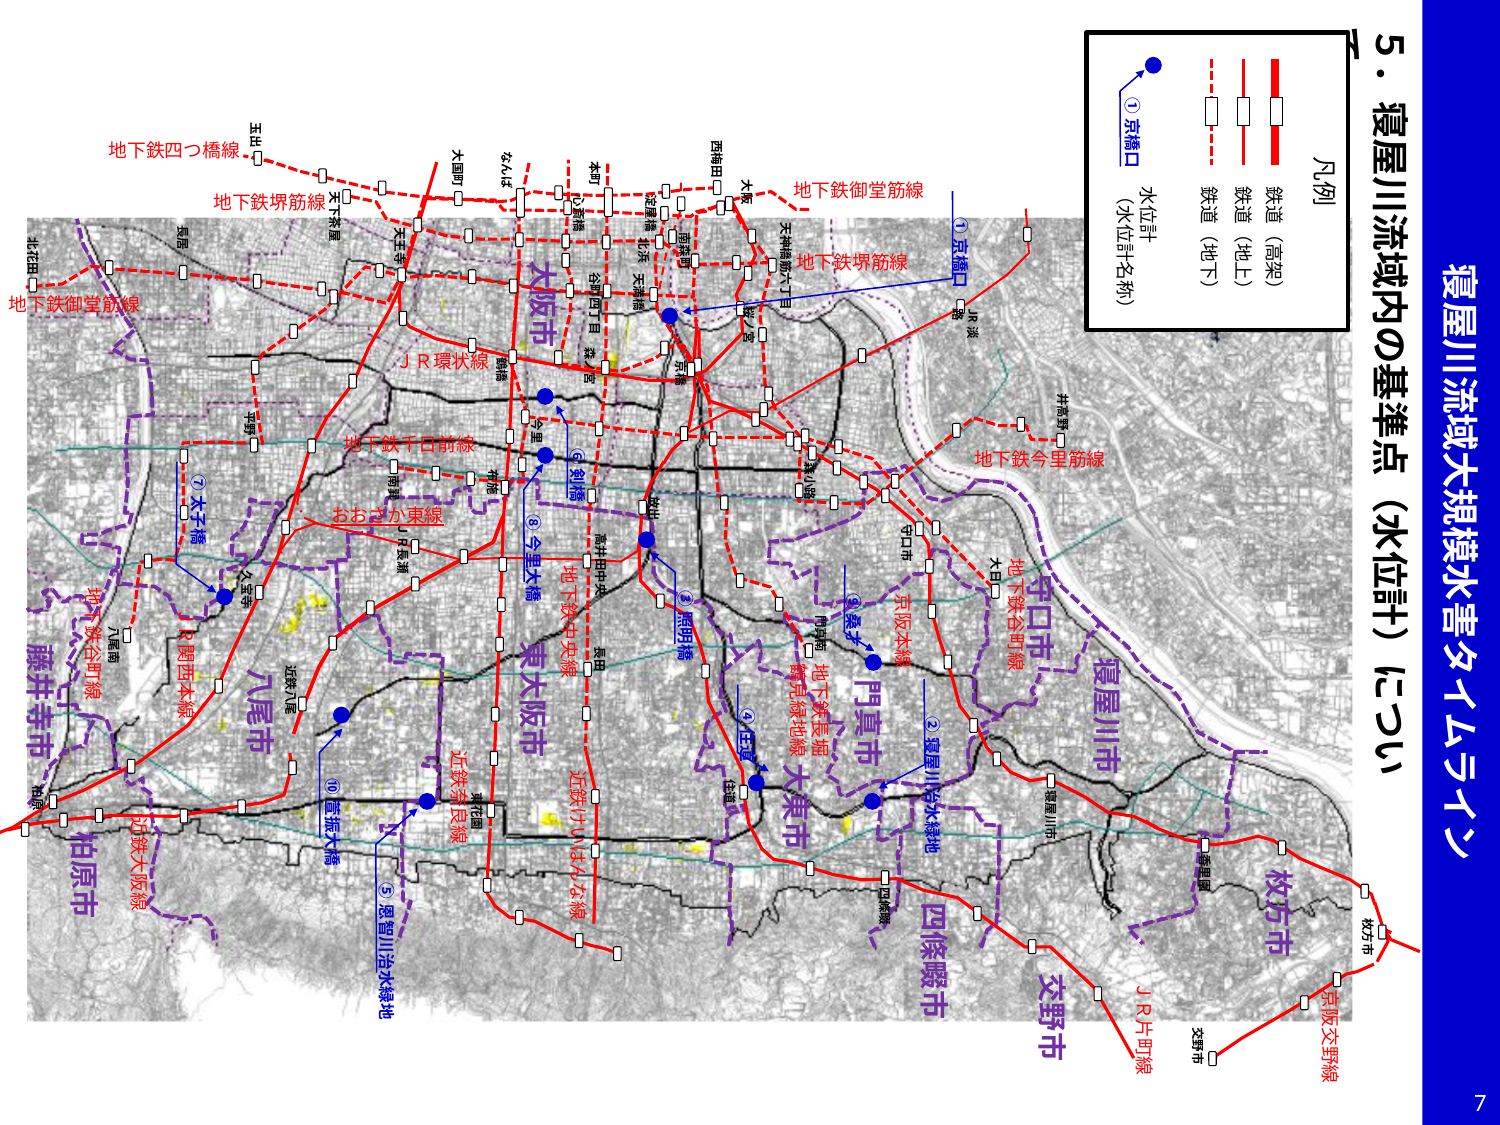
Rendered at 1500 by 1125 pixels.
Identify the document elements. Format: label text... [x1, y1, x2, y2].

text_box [0, 116, 1421, 1110]
text_box ５．寝屋川流域内の基準点（水位計）について [1360, 10, 1423, 117]
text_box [1064, 53, 1370, 316]
slide_number 7 [1151, 1071, 1500, 1125]
text_box 寝屋川流域大規模水害タイムライン [1420, 0, 1500, 1071]
